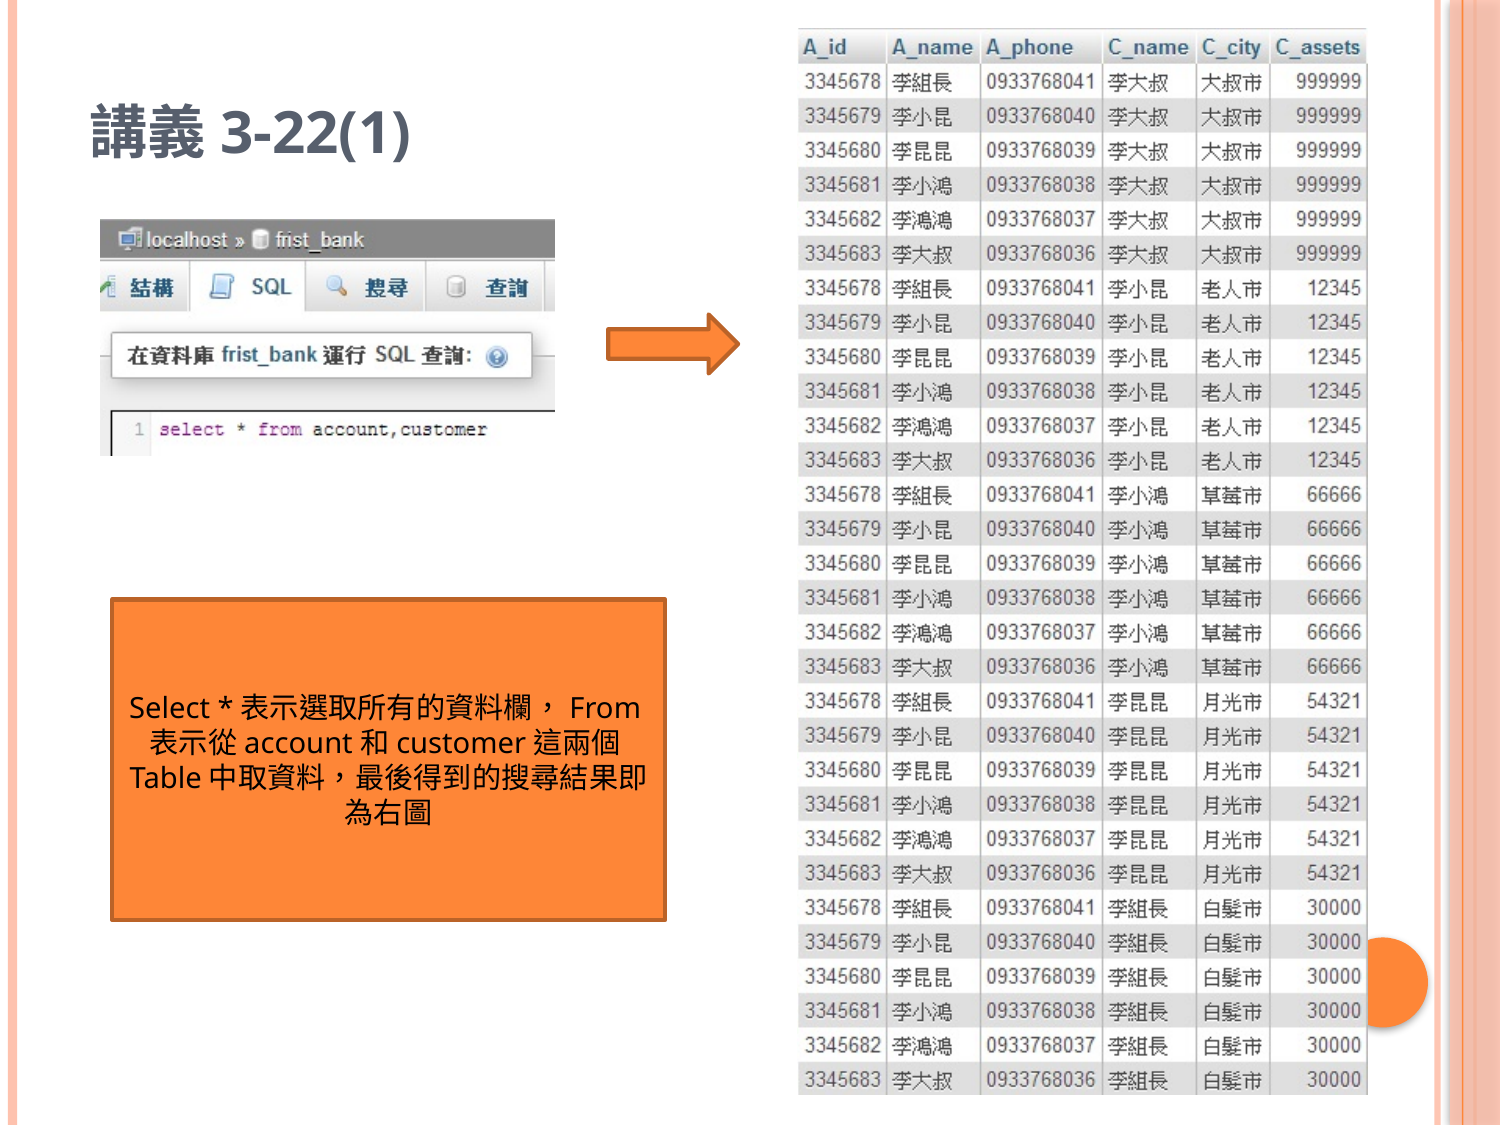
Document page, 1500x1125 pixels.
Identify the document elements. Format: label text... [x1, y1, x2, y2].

title 講義3-22(1) [75, 45, 790, 233]
picture [796, 28, 1369, 1096]
text_box [606, 312, 741, 376]
text_box Select *表示選取所有的資料欄，From表示從account和customer這兩個Table中取資料，最後得到的搜尋結果即為右圖 [110, 597, 667, 922]
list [99, 219, 556, 457]
